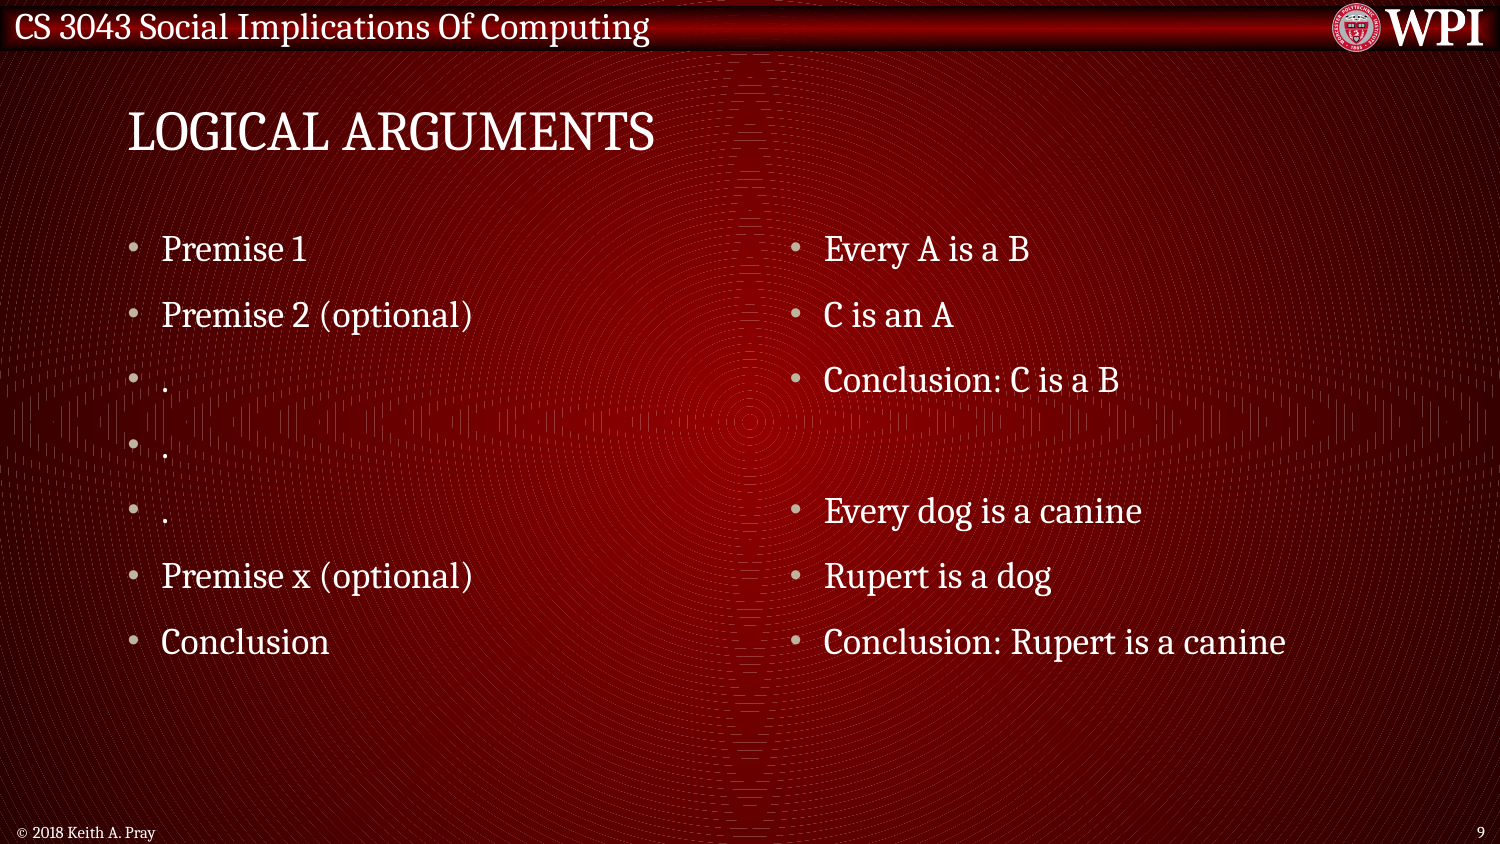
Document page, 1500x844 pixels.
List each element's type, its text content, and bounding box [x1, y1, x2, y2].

footer © 2018 Keith A. Pray [0, 819, 913, 844]
picture [1332, 3, 1483, 52]
slide_number 9 [1397, 819, 1500, 844]
title Logical Arguments [112, 59, 1388, 210]
list Premise 1 Premise 2 (optional) . . . Premise x (optional) Conclusion [112, 221, 725, 772]
list Every A is a B C is an A Conclusion: C is a B Every dog is a canine Rupert is a dog Conclusion: Rupert is a canine [774, 221, 1388, 772]
